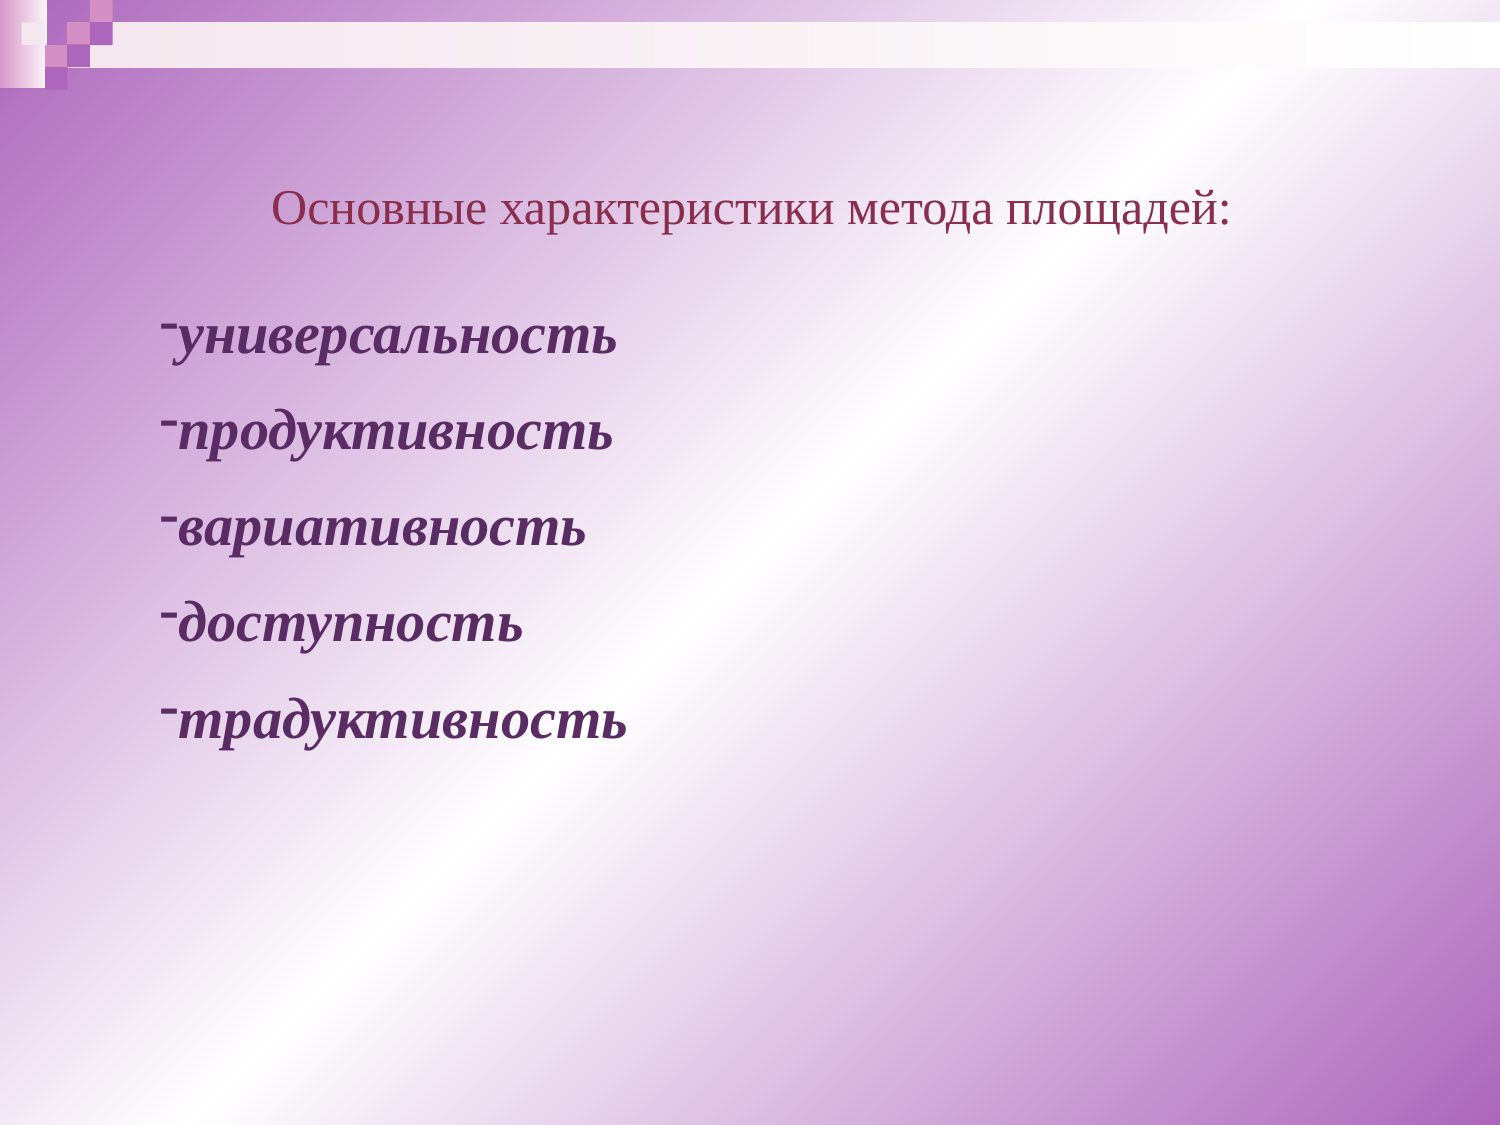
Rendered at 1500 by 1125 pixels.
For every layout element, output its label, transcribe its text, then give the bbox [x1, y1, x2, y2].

text_box Основные характеристики метода площадей: универсальность продуктивность вариативность доступность традуктивность [35, 167, 1395, 848]
